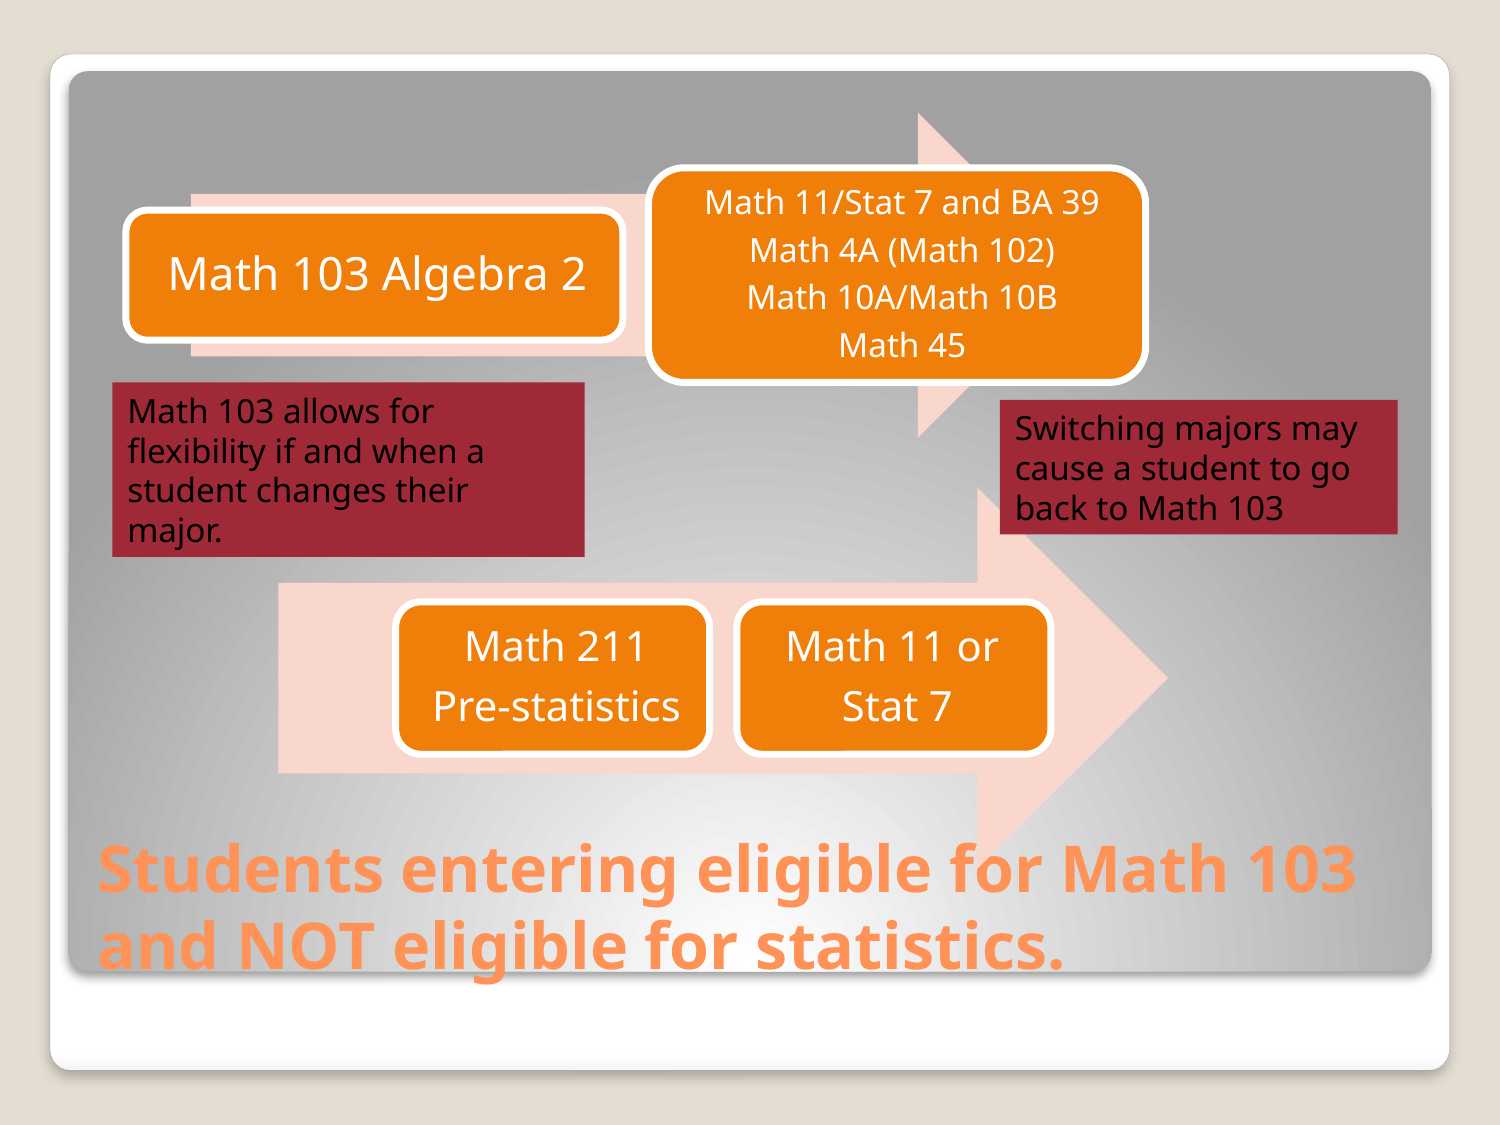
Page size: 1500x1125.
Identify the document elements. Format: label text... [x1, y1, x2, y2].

text_box Math 103 allows for flexibility if and when a student changes their major. [112, 450, 585, 557]
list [112, 112, 1160, 439]
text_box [199, 487, 1247, 869]
text_box Switching majors may cause a student to go back to Math 103 [999, 399, 1398, 535]
title Students entering eligible for Math 103 and NOT eligible for statistics. [82, 817, 1425, 990]
